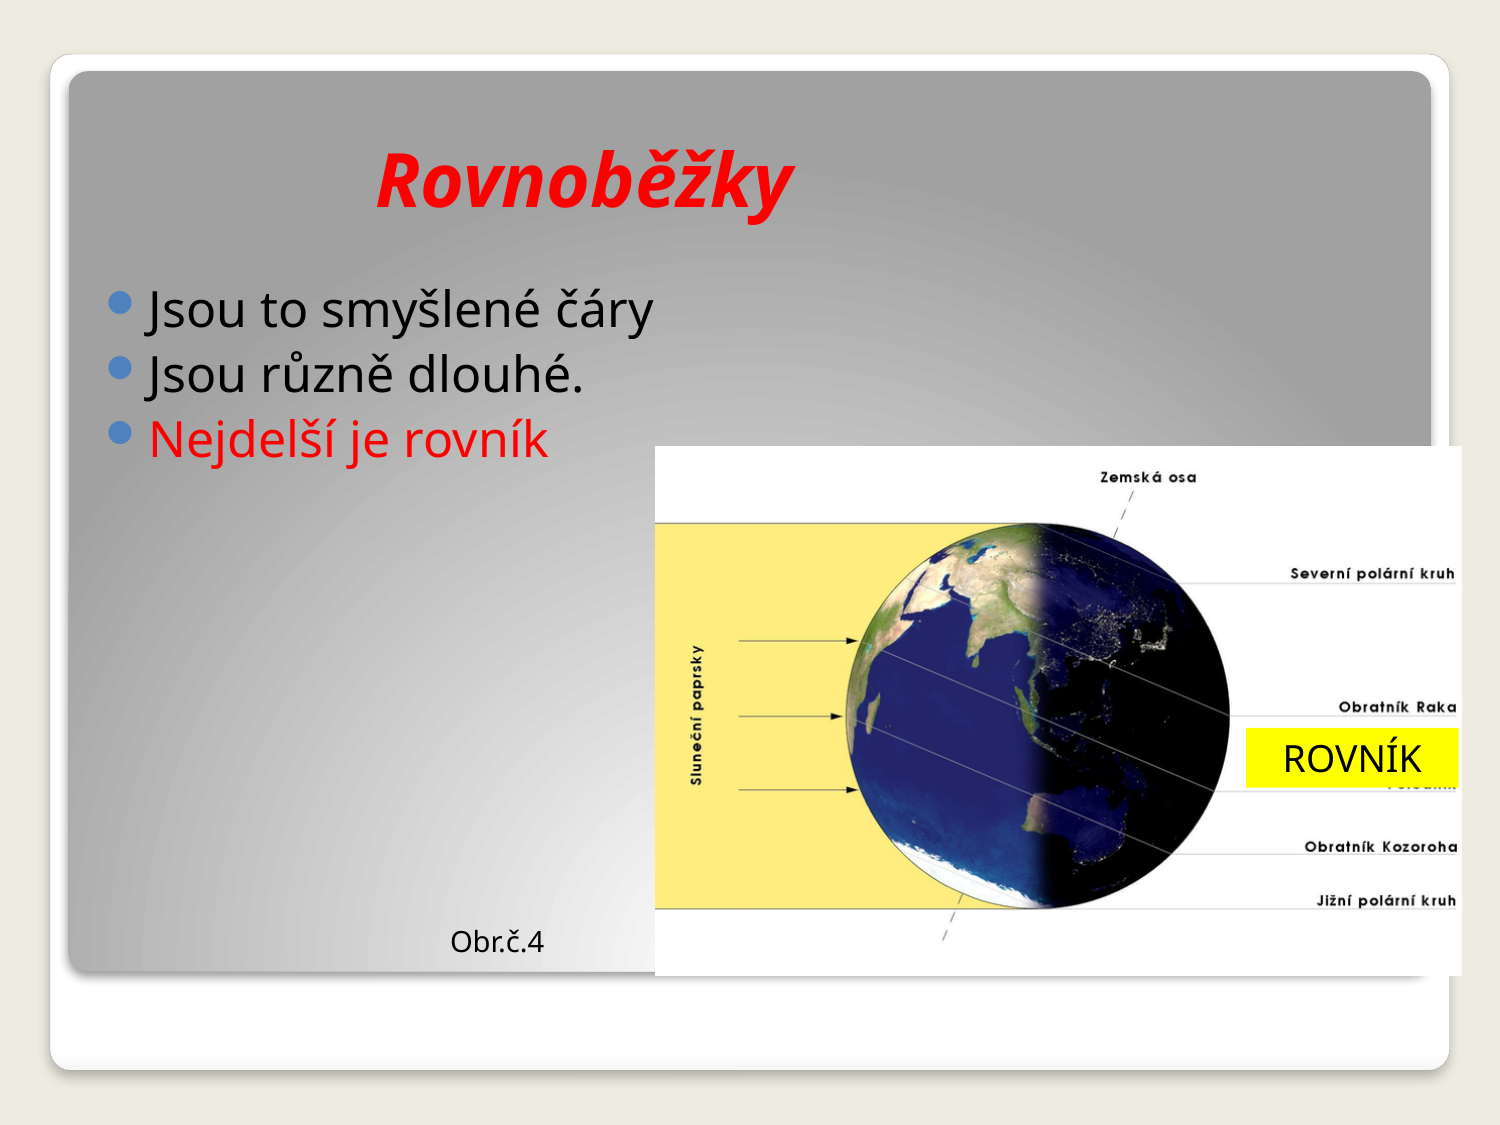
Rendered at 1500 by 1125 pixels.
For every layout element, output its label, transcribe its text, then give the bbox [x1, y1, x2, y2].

list Jsou to smyšlené čáry Jsou různě dlouhé. Nejdelší je rovník Obr.č.4 [75, 262, 845, 988]
picture [655, 446, 1462, 977]
title Rovnoběžky [360, 42, 1000, 230]
